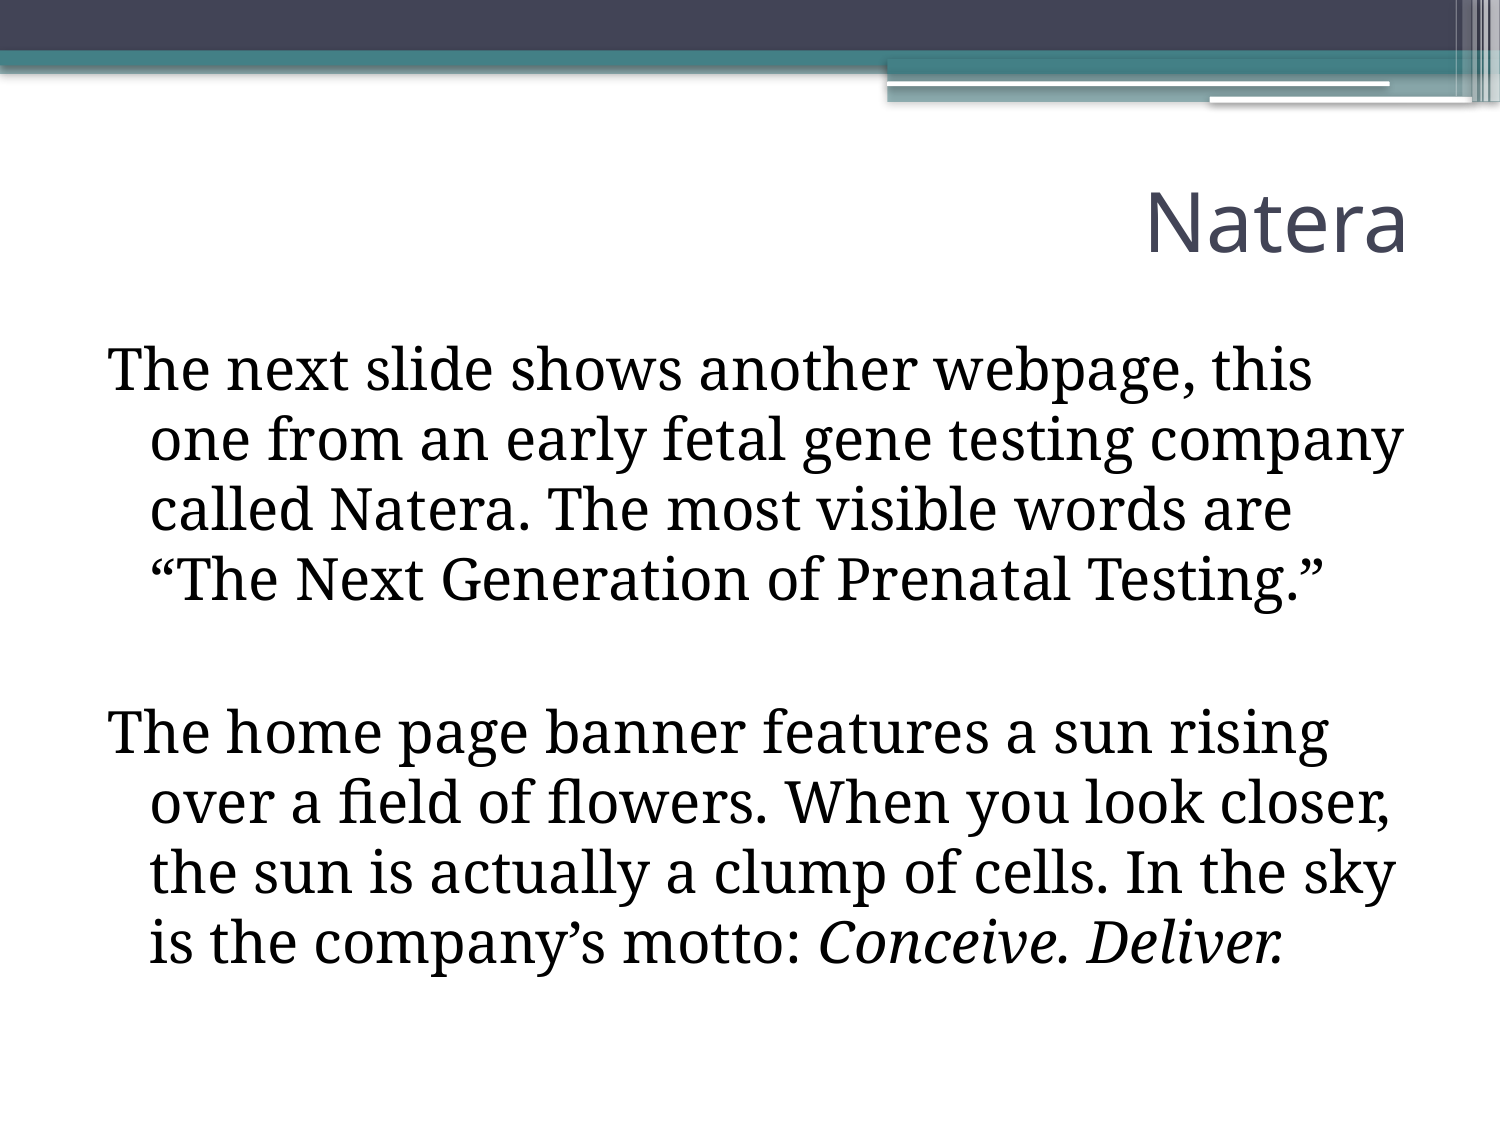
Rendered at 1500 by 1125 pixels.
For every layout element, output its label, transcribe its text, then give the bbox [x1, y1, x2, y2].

title Natera [74, 137, 1426, 301]
list The next slide shows another webpage, this one from an early fetal gene testing company called Natera. The most visible words are “The Next Generation of Prenatal Testing.” The home page banner features a sun rising over a field of flowers. When you look closer, the sun is actually a clump of cells. In the sky is the company’s motto: Conceive. Deliver. [74, 324, 1426, 1079]
